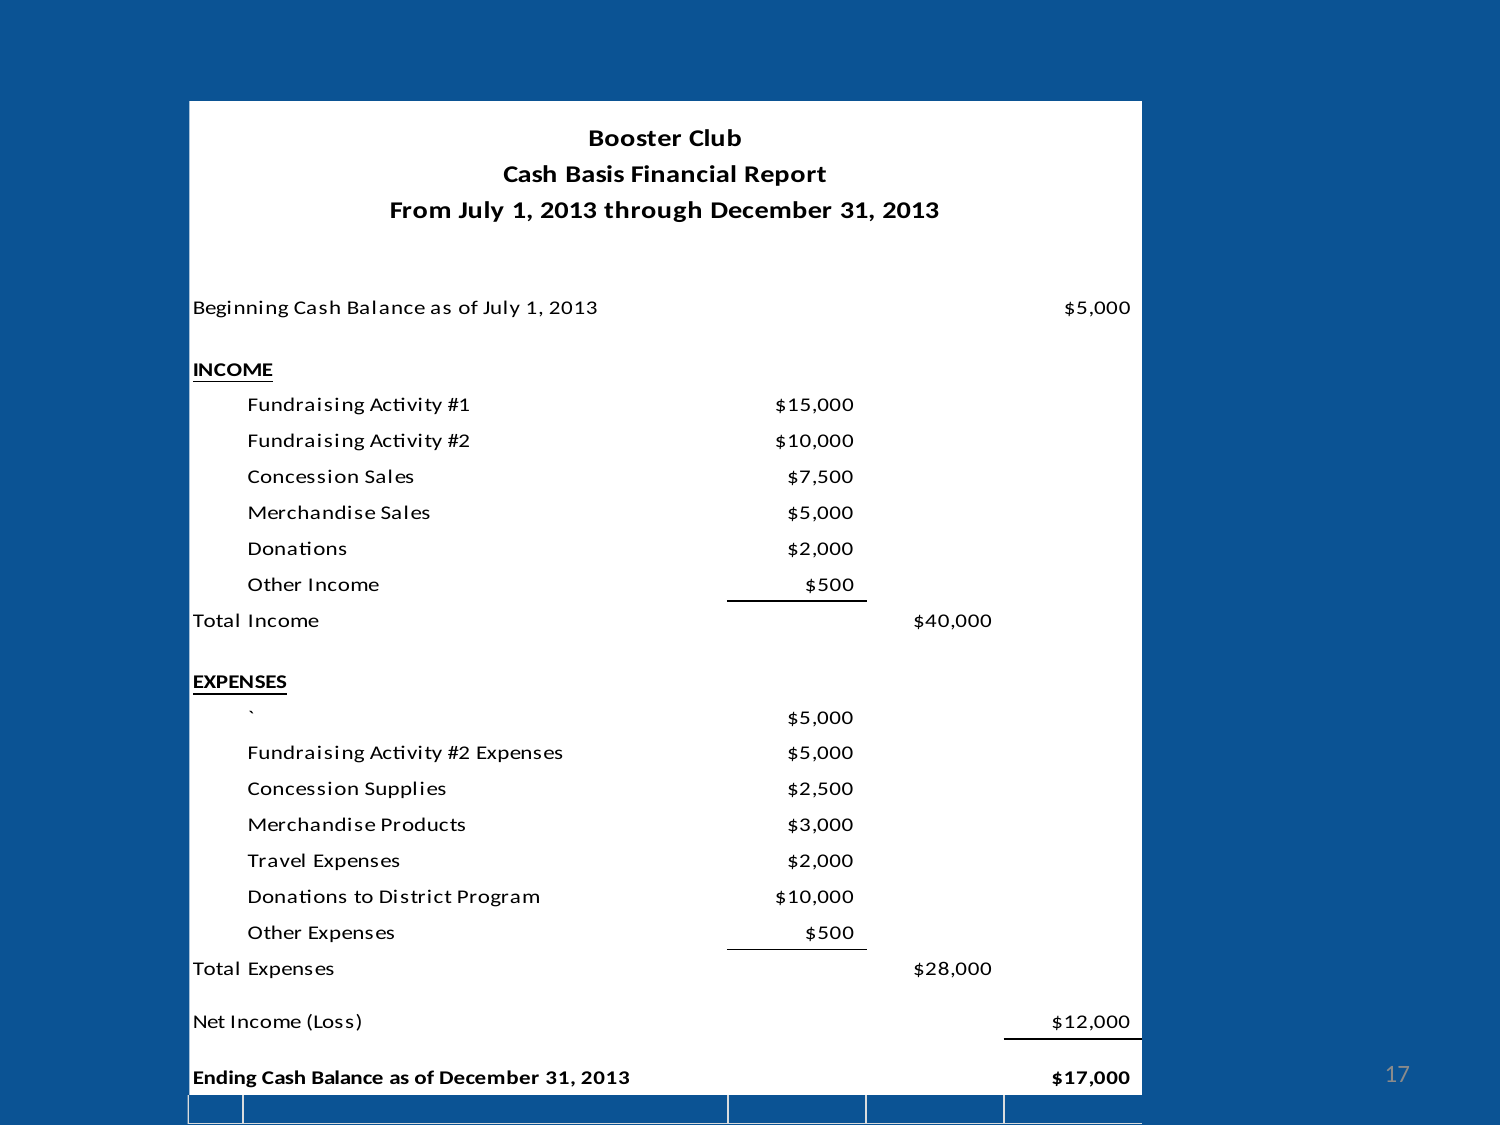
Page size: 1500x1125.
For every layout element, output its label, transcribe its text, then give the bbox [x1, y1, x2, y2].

picture [187, 99, 1144, 1125]
slide_number 17 [1148, 1042, 1425, 1103]
